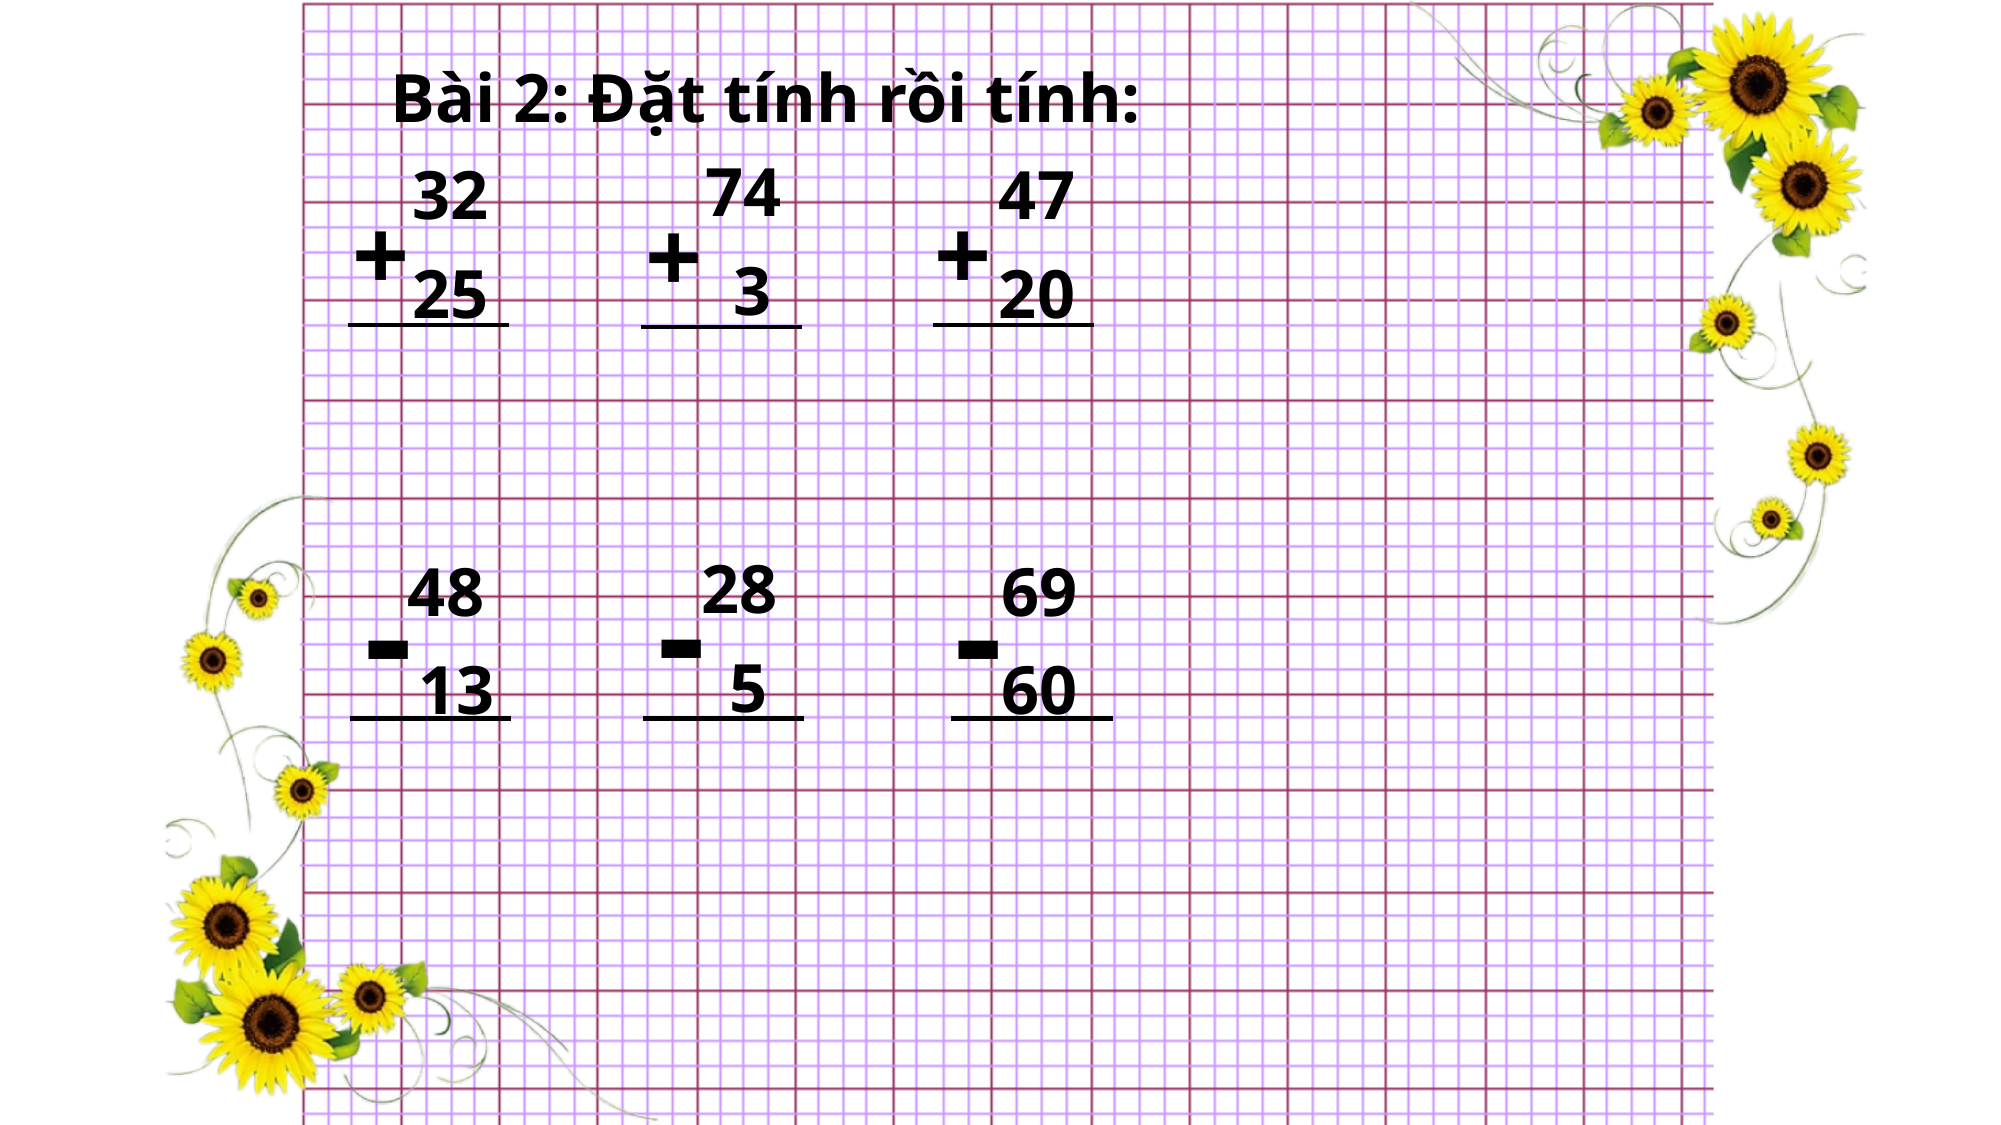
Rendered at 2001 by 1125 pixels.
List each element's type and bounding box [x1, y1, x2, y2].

picture [148, 0, 1884, 1125]
